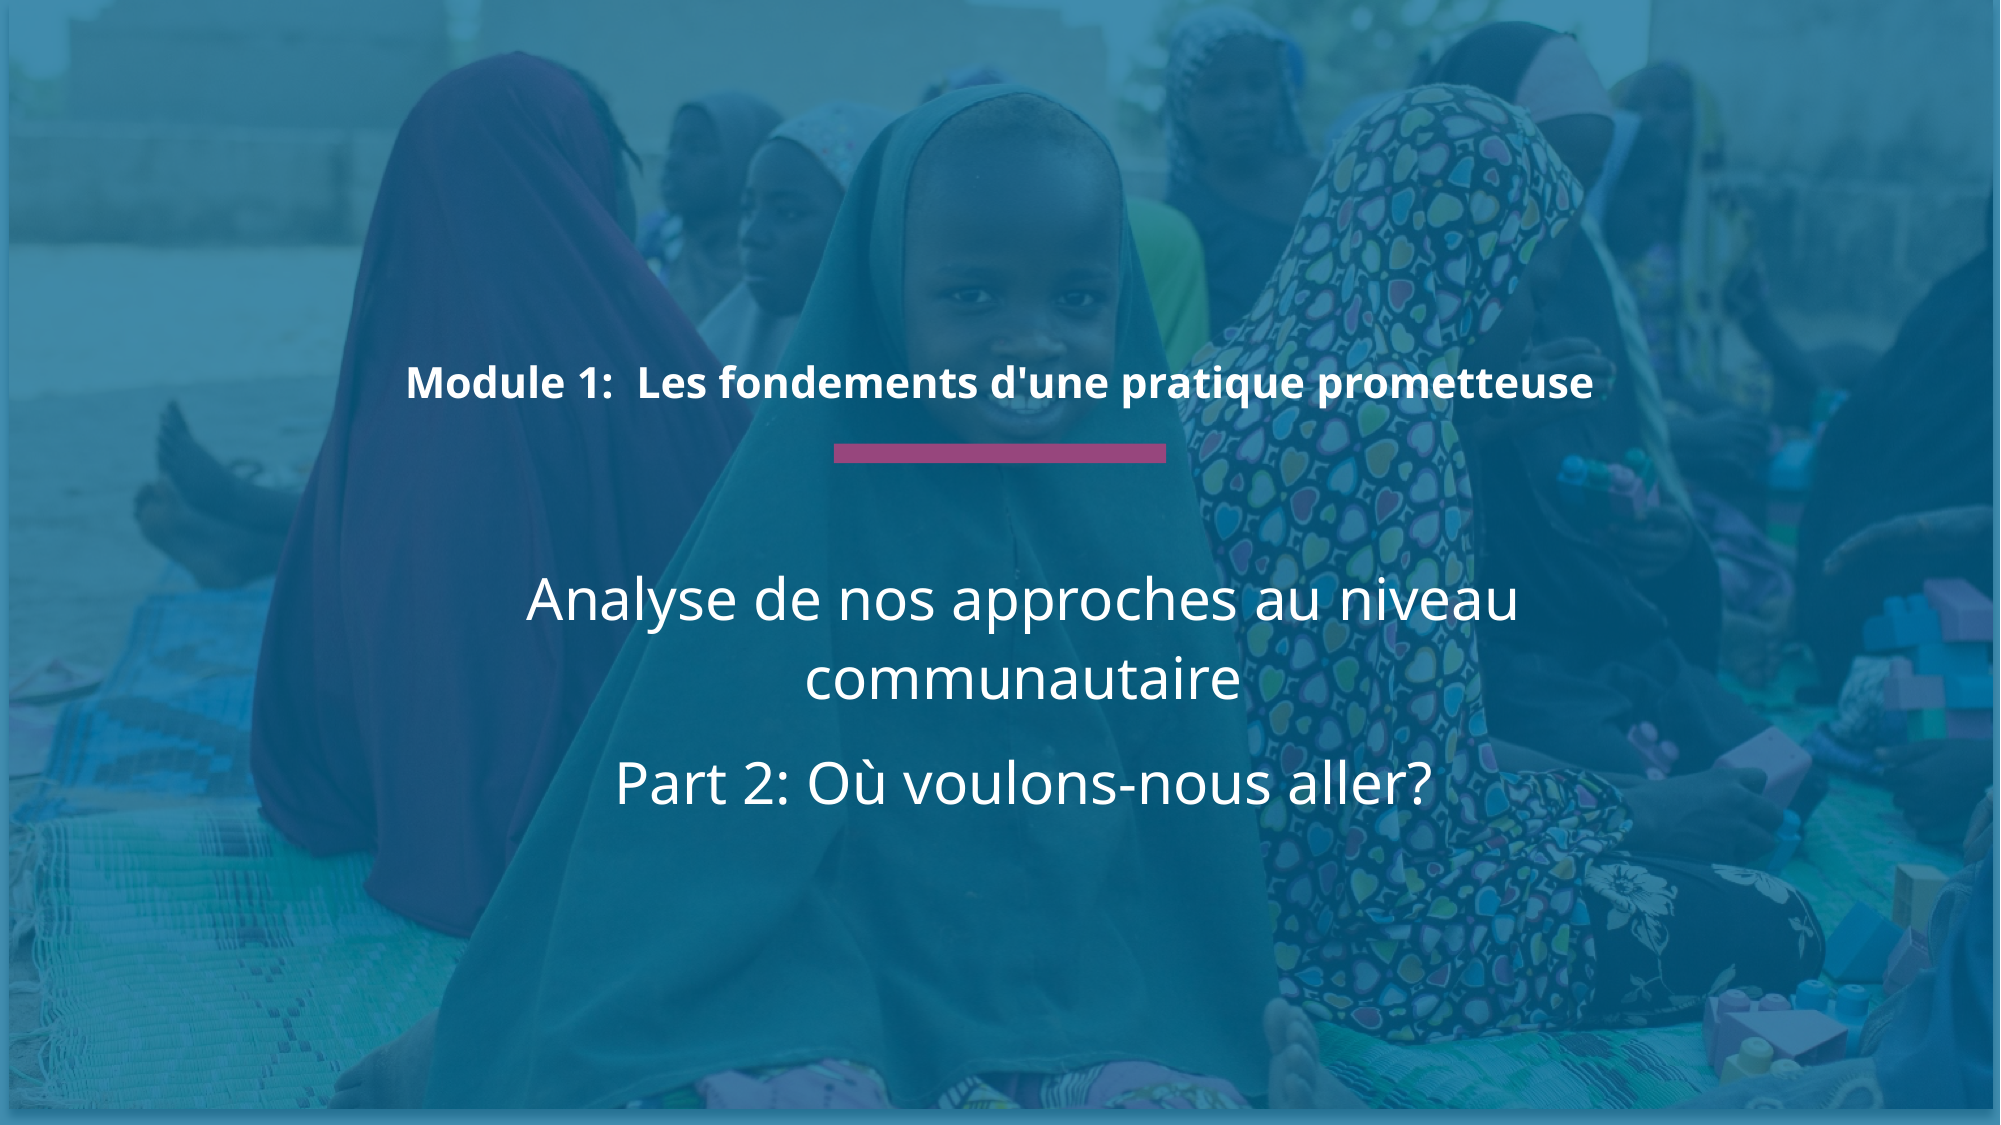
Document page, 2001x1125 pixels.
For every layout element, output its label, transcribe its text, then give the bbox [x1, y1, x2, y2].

list Analyse de nos approches au niveau communautaire Part 2: Où voulons-nous aller? [379, 544, 1668, 840]
picture [0, 0, 2001, 1125]
list Module 1: Les fondements d'une pratique prometteuse [299, 340, 1701, 444]
